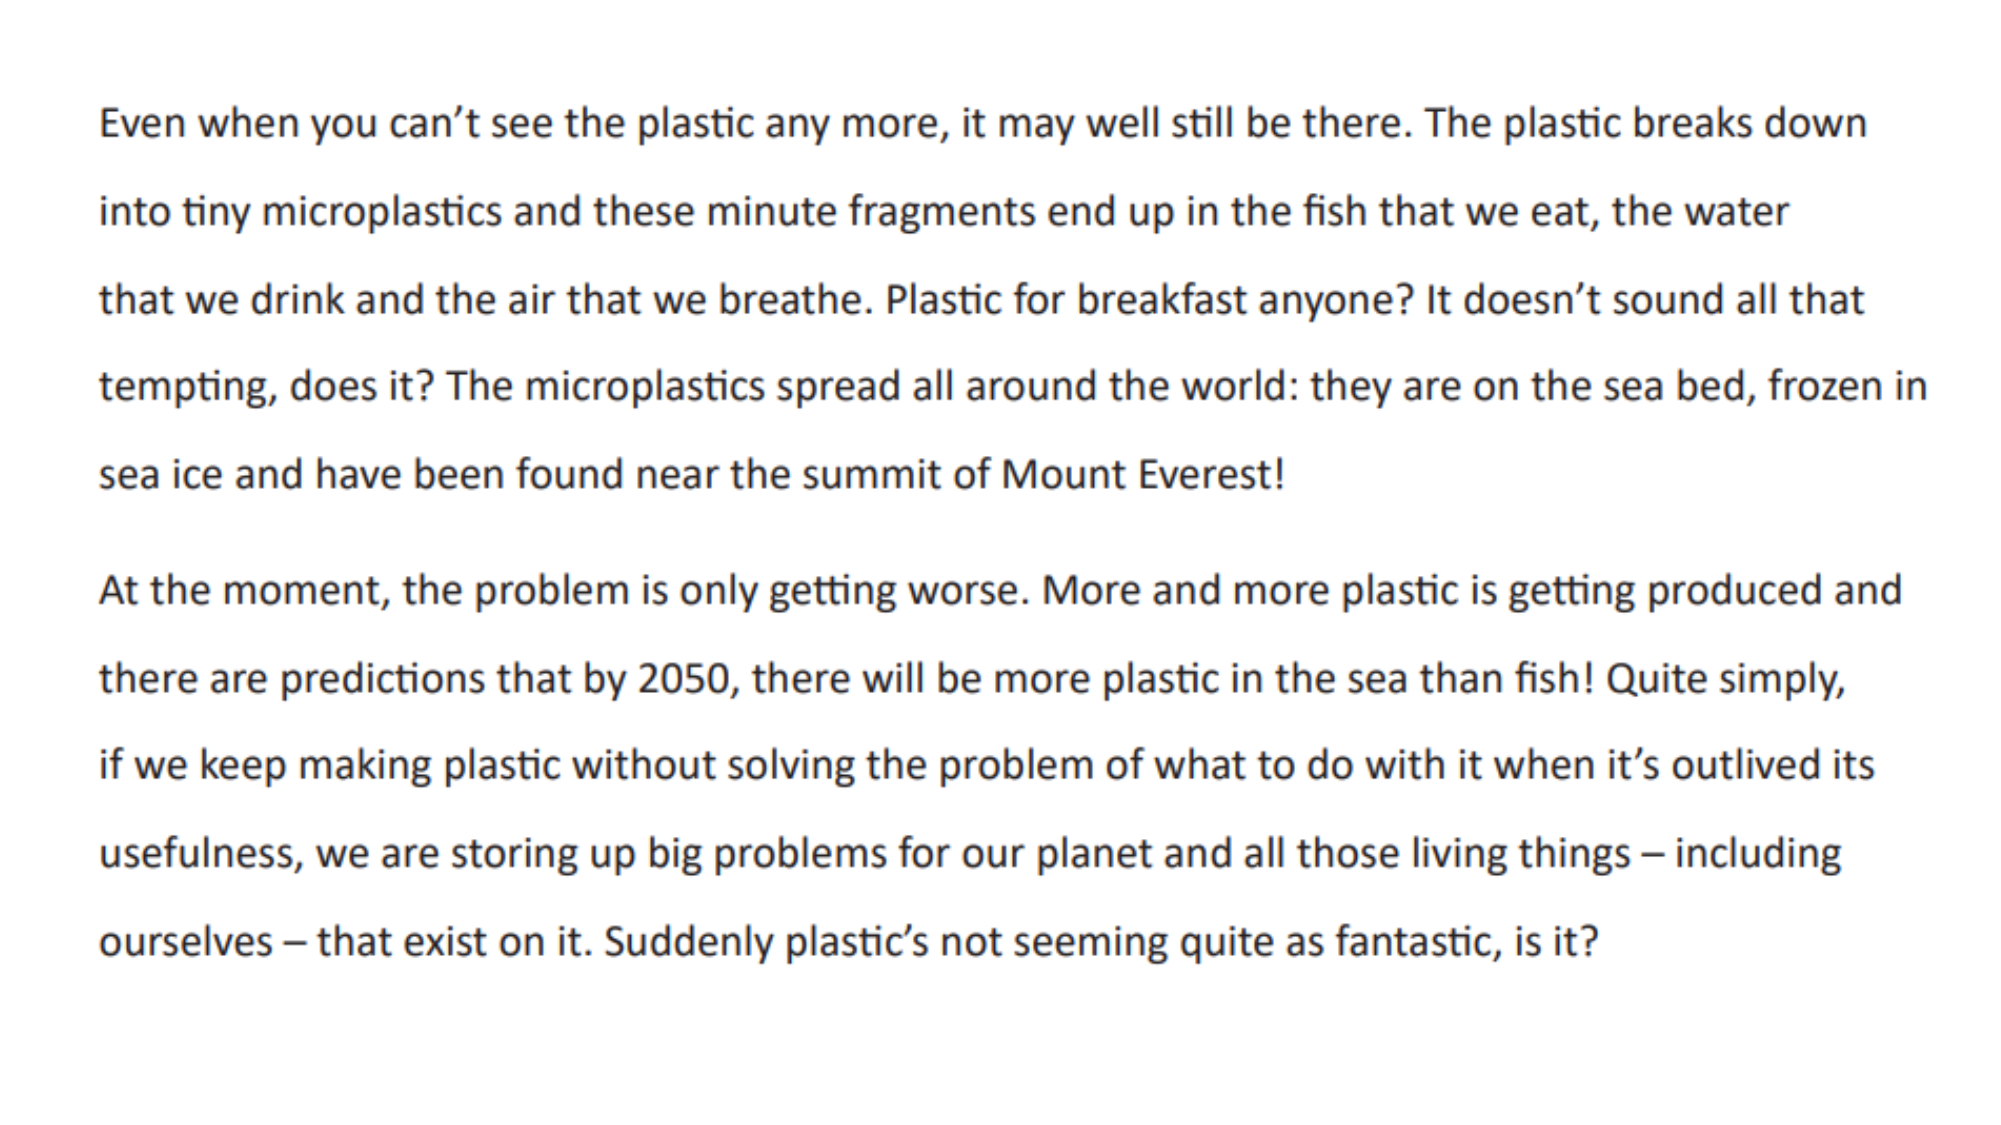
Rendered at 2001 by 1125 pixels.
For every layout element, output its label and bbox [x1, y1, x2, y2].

picture [85, 91, 1941, 977]
